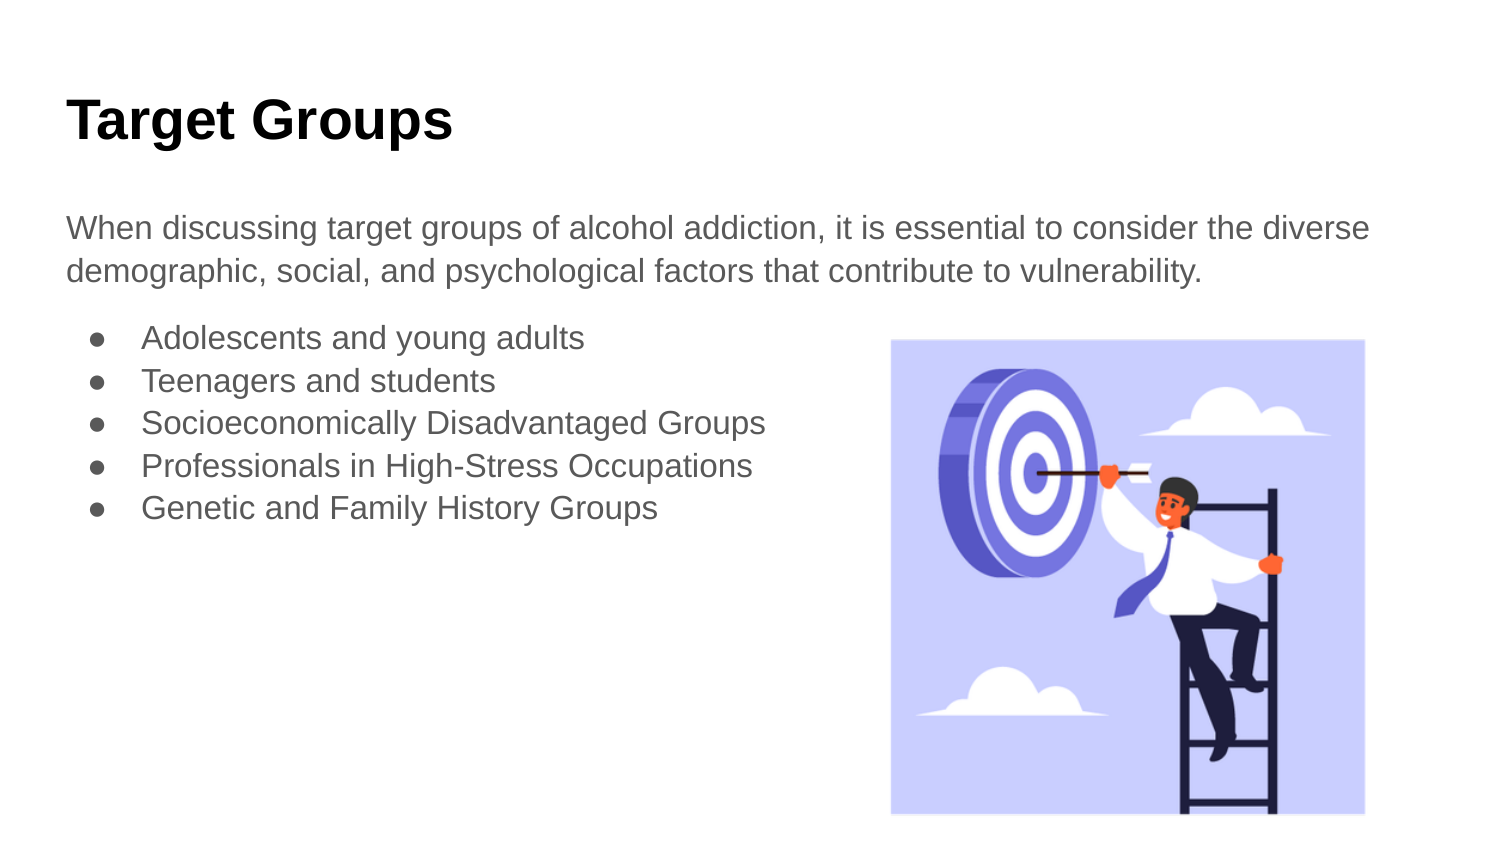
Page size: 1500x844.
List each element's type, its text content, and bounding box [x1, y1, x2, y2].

title Target Groups [51, 72, 1449, 167]
list When discussing target groups of alcohol addiction, it is essential to consider the diverse demographic, social, and psychological factors that contribute to vulnerability. Adolescents and young adults Teenagers and students Socioeconomically Disadvantaged Groups Professionals in High-Stress Occupations Genetic and Family History Groups [51, 189, 1449, 750]
picture [836, 301, 1434, 824]
